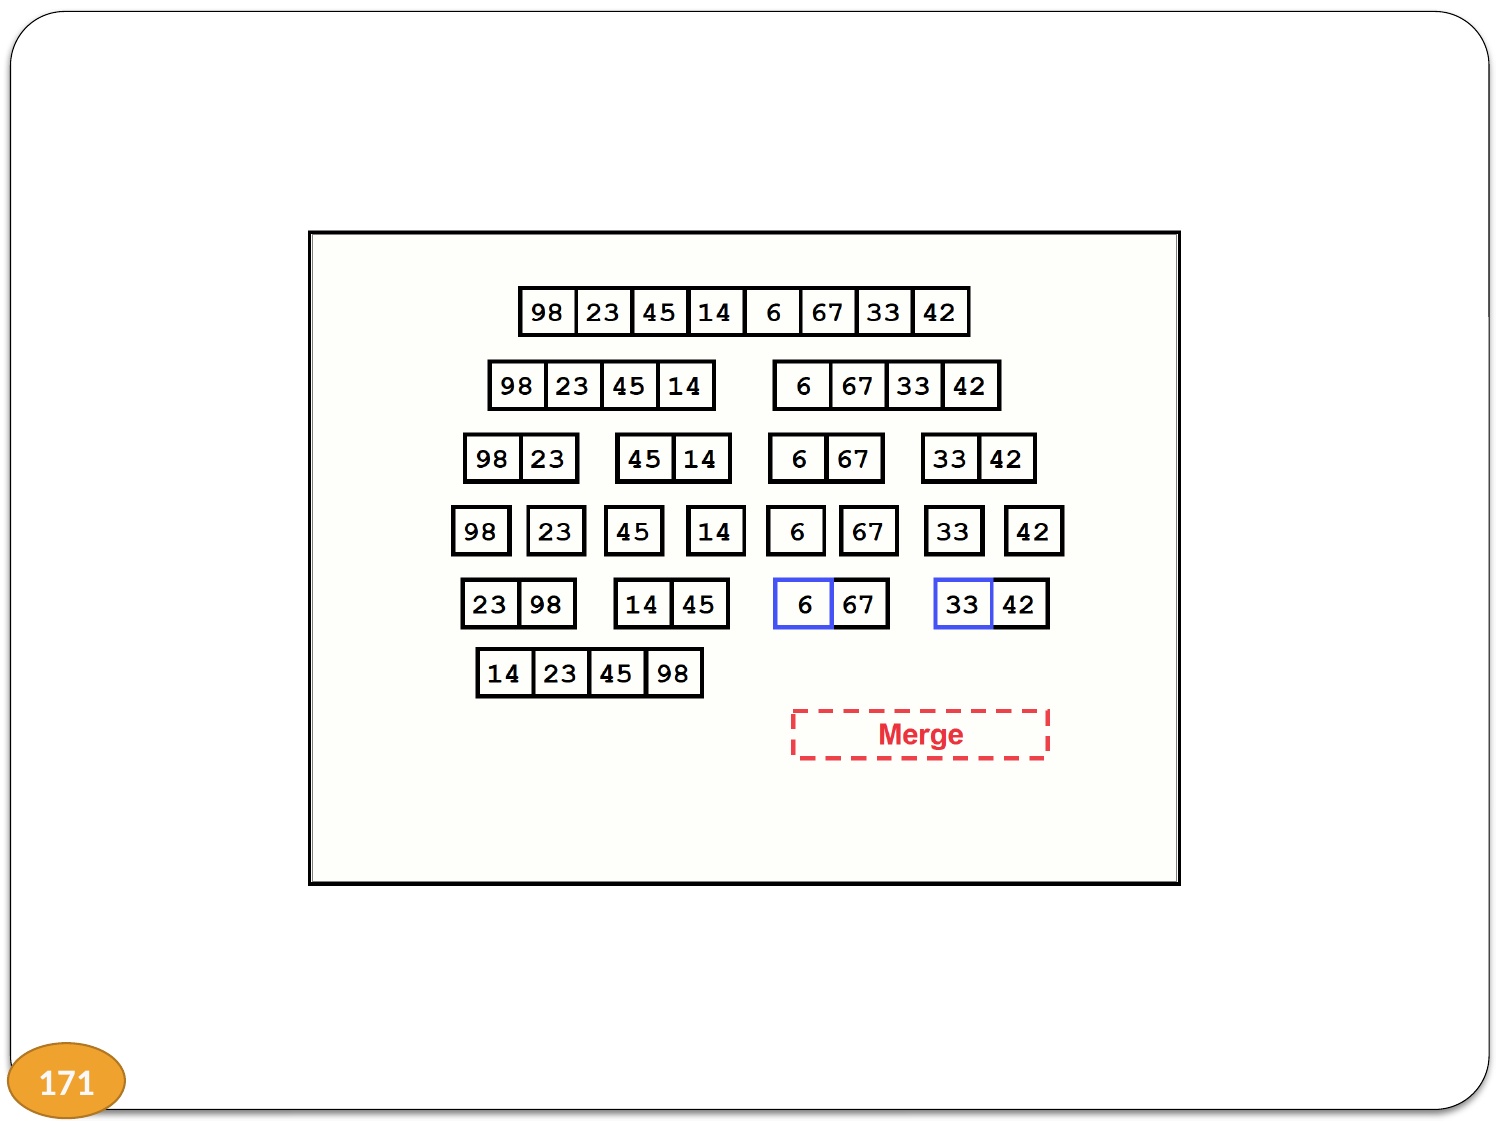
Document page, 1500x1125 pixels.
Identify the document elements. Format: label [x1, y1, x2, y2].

list [305, 227, 1187, 890]
